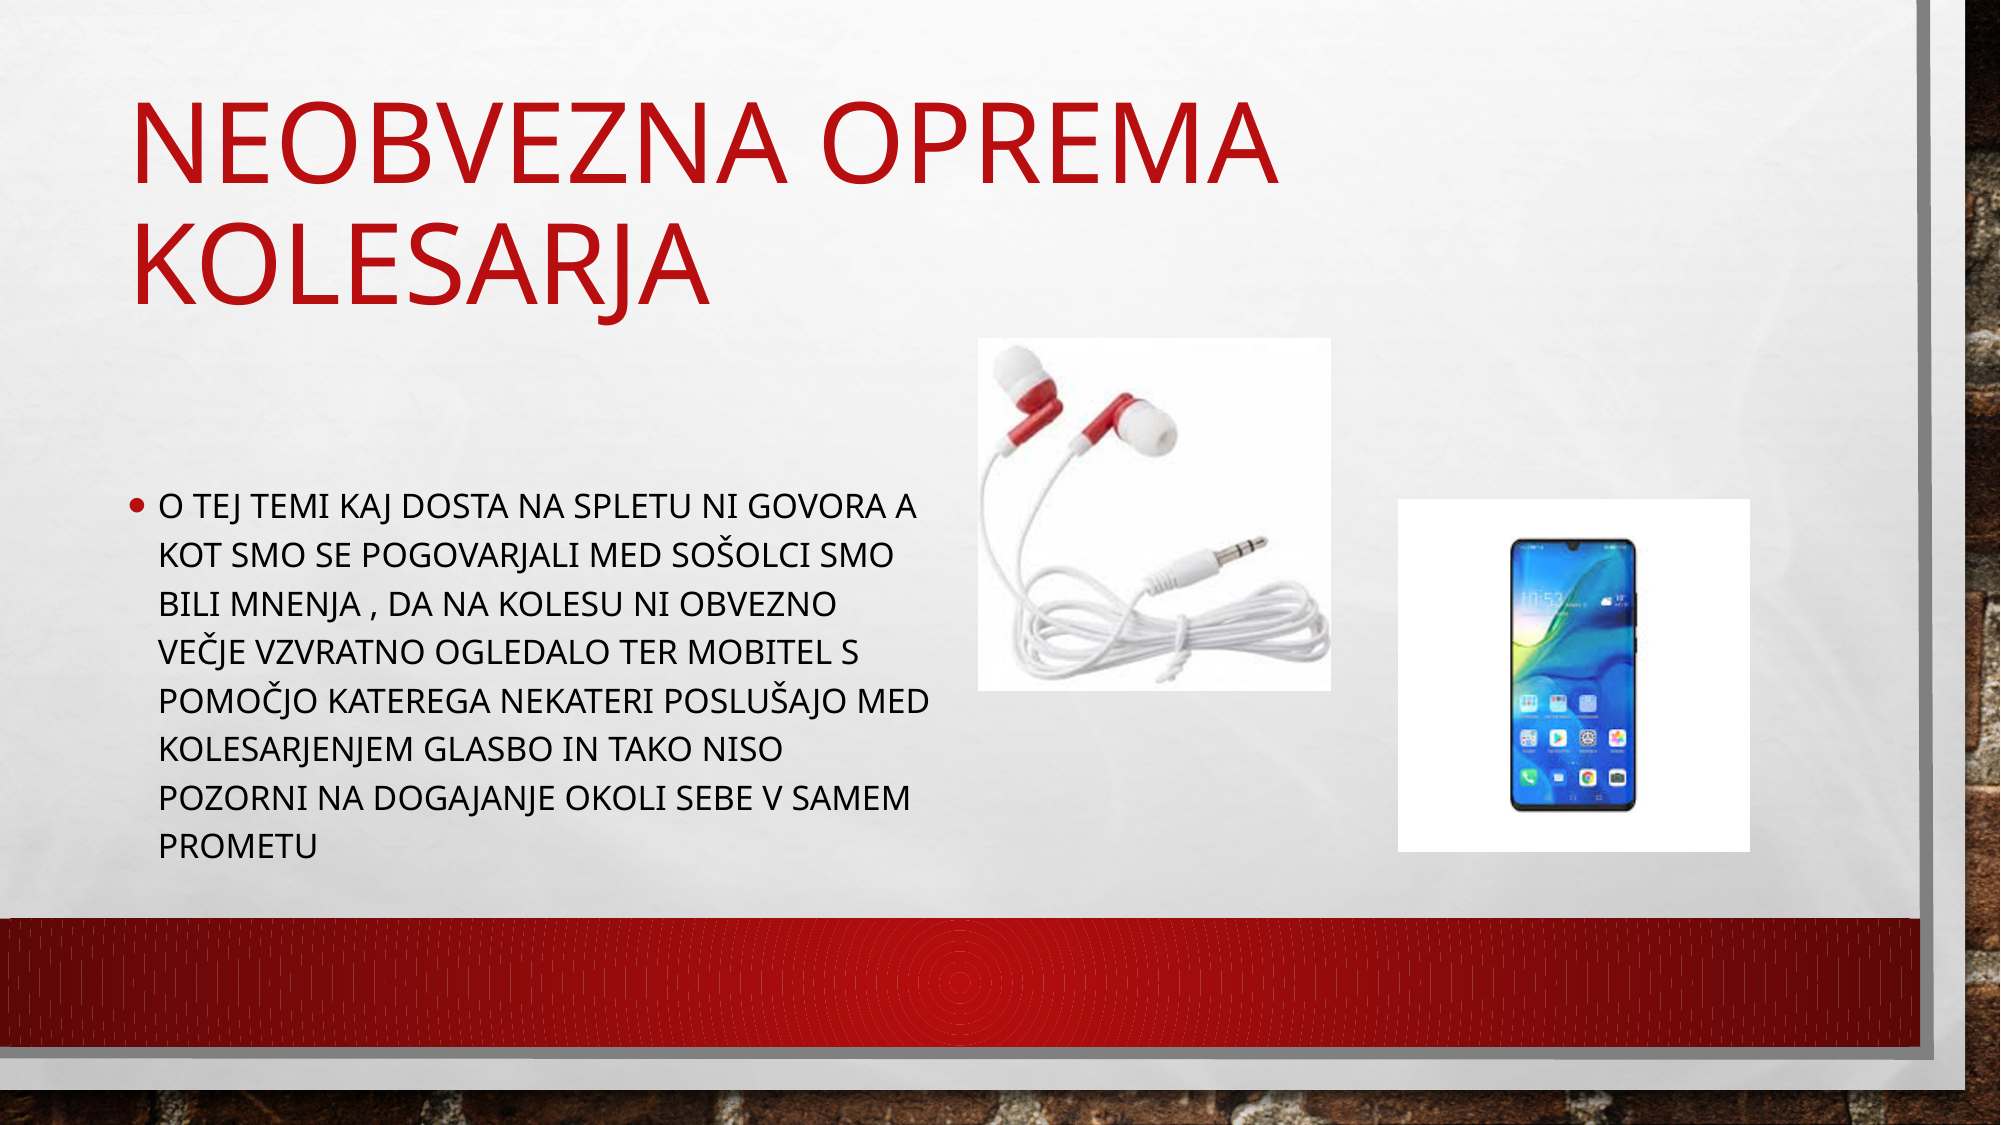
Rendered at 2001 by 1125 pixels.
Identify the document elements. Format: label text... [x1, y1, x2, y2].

list O tej temi kaj dosta na spletu ni govora a kot smo se pogovarjali med sošolci smo bili mnenja , da na kolesu ni obvezno večje vzvratno ogledalo ter mobitel s pomočjo katerega nekateri poslušajo med kolesarjenjem glasbo in tako niso pozorni na dogajanje okoli sebe v samem prometu [112, 469, 948, 882]
title Neobvezna oprema kolesarja [112, 112, 1818, 303]
picture [1398, 499, 1751, 852]
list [977, 338, 1331, 691]
picture [0, 0, 2000, 1125]
